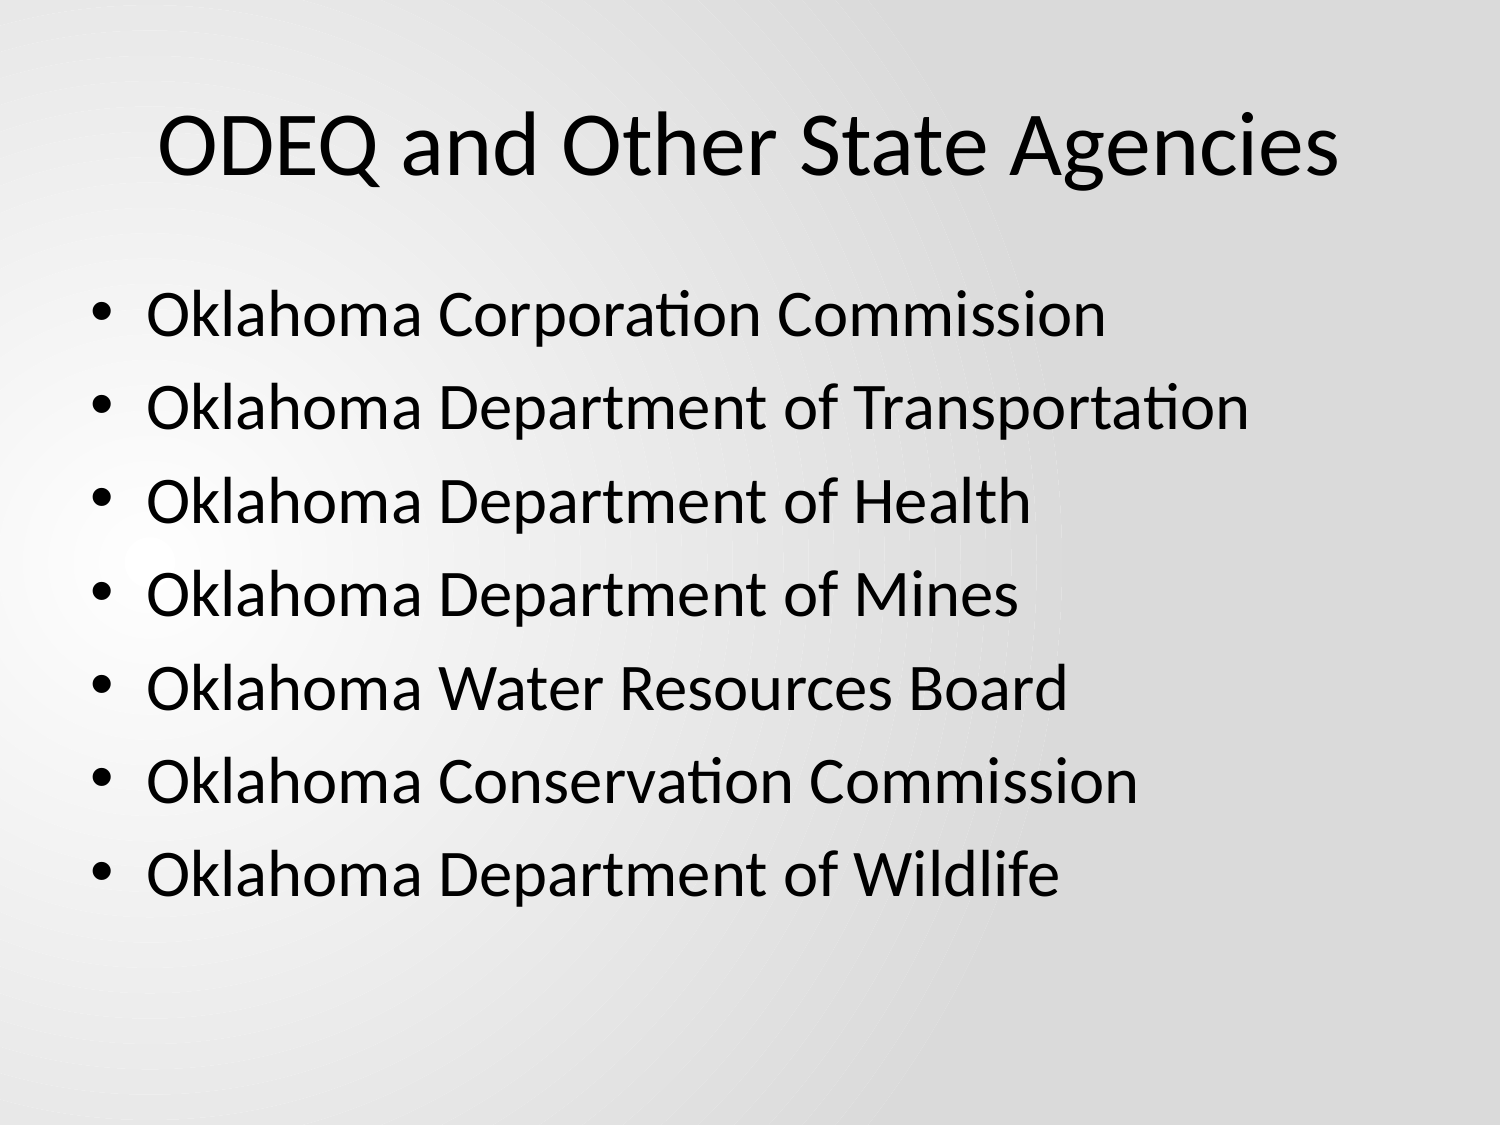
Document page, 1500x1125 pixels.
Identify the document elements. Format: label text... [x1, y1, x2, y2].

title ODEQ and Other State Agencies [75, 45, 1425, 233]
list Oklahoma Corporation Commission Oklahoma Department of Transportation Oklahoma Department of Health Oklahoma Department of Mines Oklahoma Water Resources Board Oklahoma Conservation Commission Oklahoma Department of Wildlife [75, 262, 1425, 1005]
